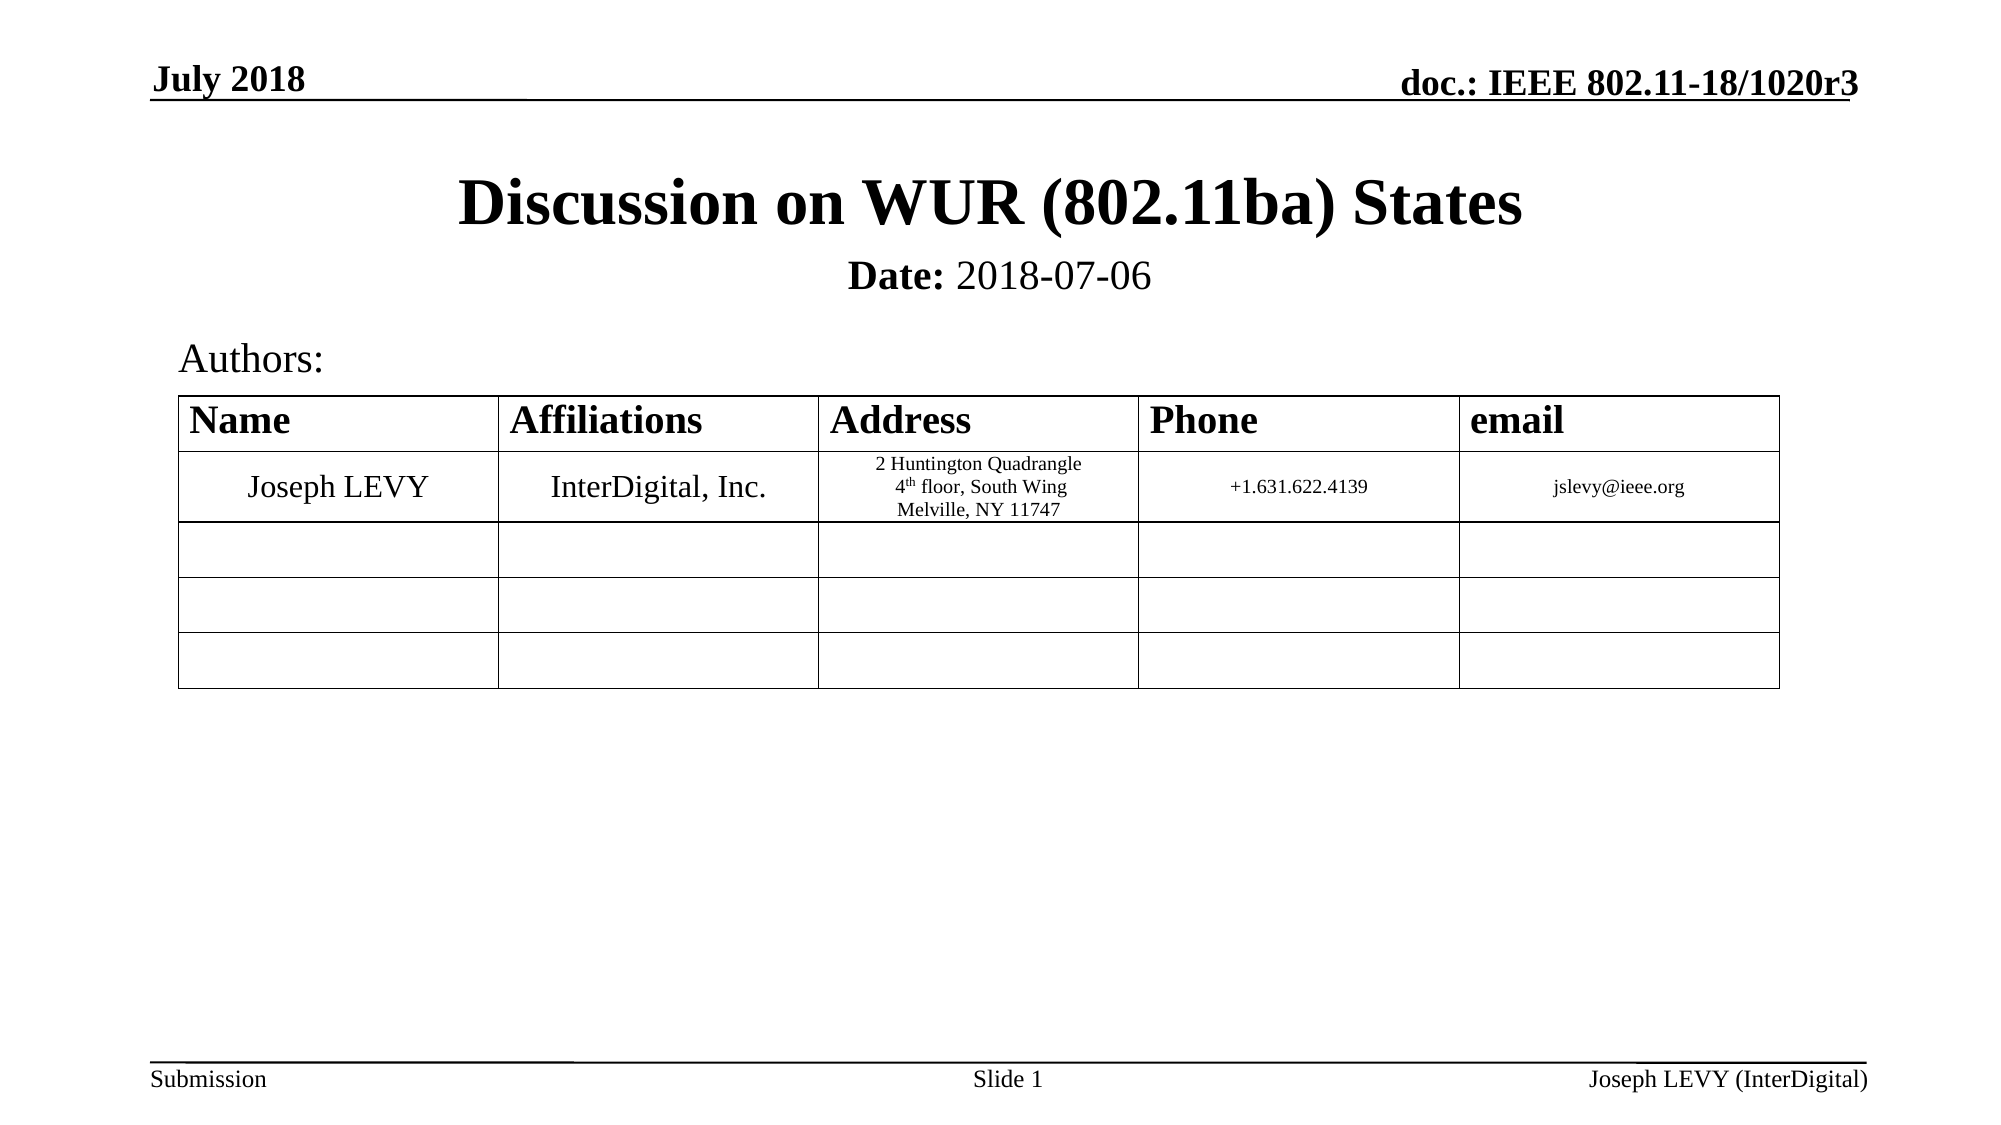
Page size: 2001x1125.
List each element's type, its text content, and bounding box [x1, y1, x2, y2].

footer Joseph LEVY (InterDigital) [1171, 1061, 1869, 1093]
title Discussion on WUR (802.11ba) States [149, 76, 1851, 319]
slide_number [152, 54, 563, 100]
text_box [163, 395, 1830, 799]
text_box Authors: [162, 323, 401, 387]
subtitle Date: 2018-07-06 [299, 239, 1701, 319]
slide_number Slide 1 [950, 1061, 1067, 1123]
